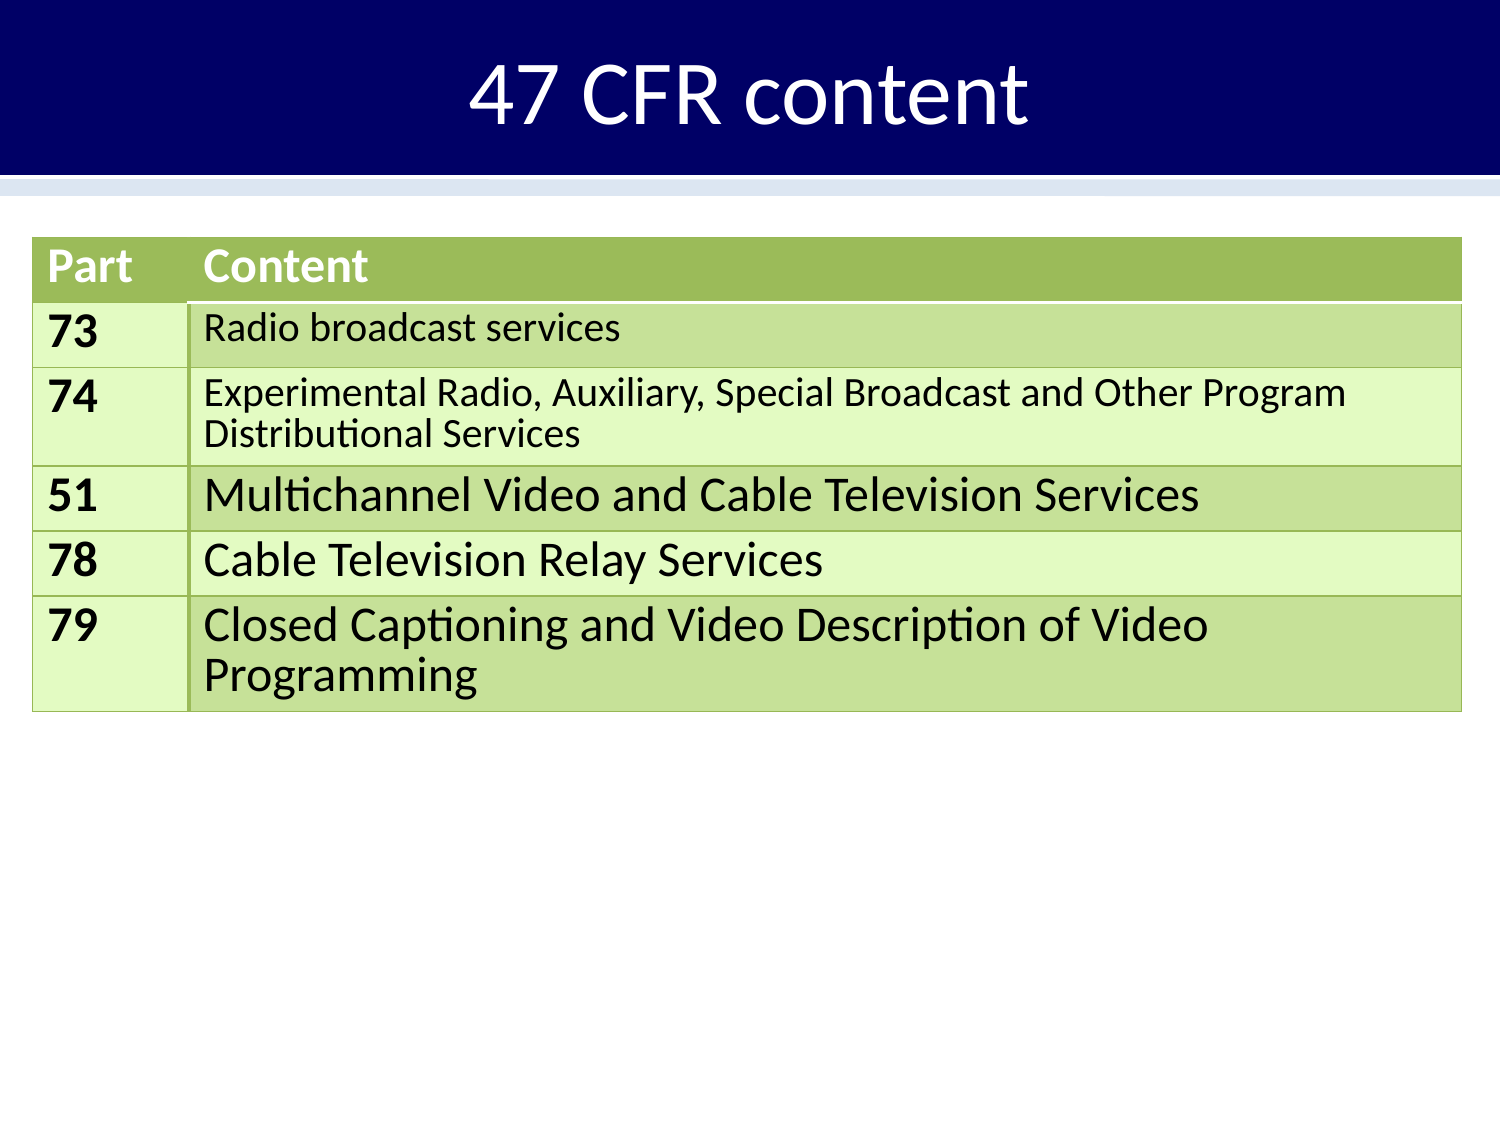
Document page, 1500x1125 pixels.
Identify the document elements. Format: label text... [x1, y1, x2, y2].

table_cell Radio broadcast services [191, 304, 1461, 367]
table_header Part [33, 238, 187, 302]
table_cell Closed Captioning and Video Description of Video Programming [191, 597, 1461, 711]
table_cell 74 [33, 368, 187, 465]
table_cell Cable Television Relay Services [191, 532, 1461, 595]
table_cell Multichannel Video and Cable Television Services [191, 467, 1461, 530]
table_cell Experimental Radio, Auxiliary, Special Broadcast and Other Program Distributional Services [191, 368, 1461, 465]
table_header Content [191, 238, 1461, 301]
table_cell 73 [33, 303, 187, 367]
title 47 CFR content [75, 0, 1425, 182]
table_cell 51 [33, 467, 187, 530]
table_cell 79 [33, 597, 187, 711]
table_cell 78 [33, 532, 187, 595]
